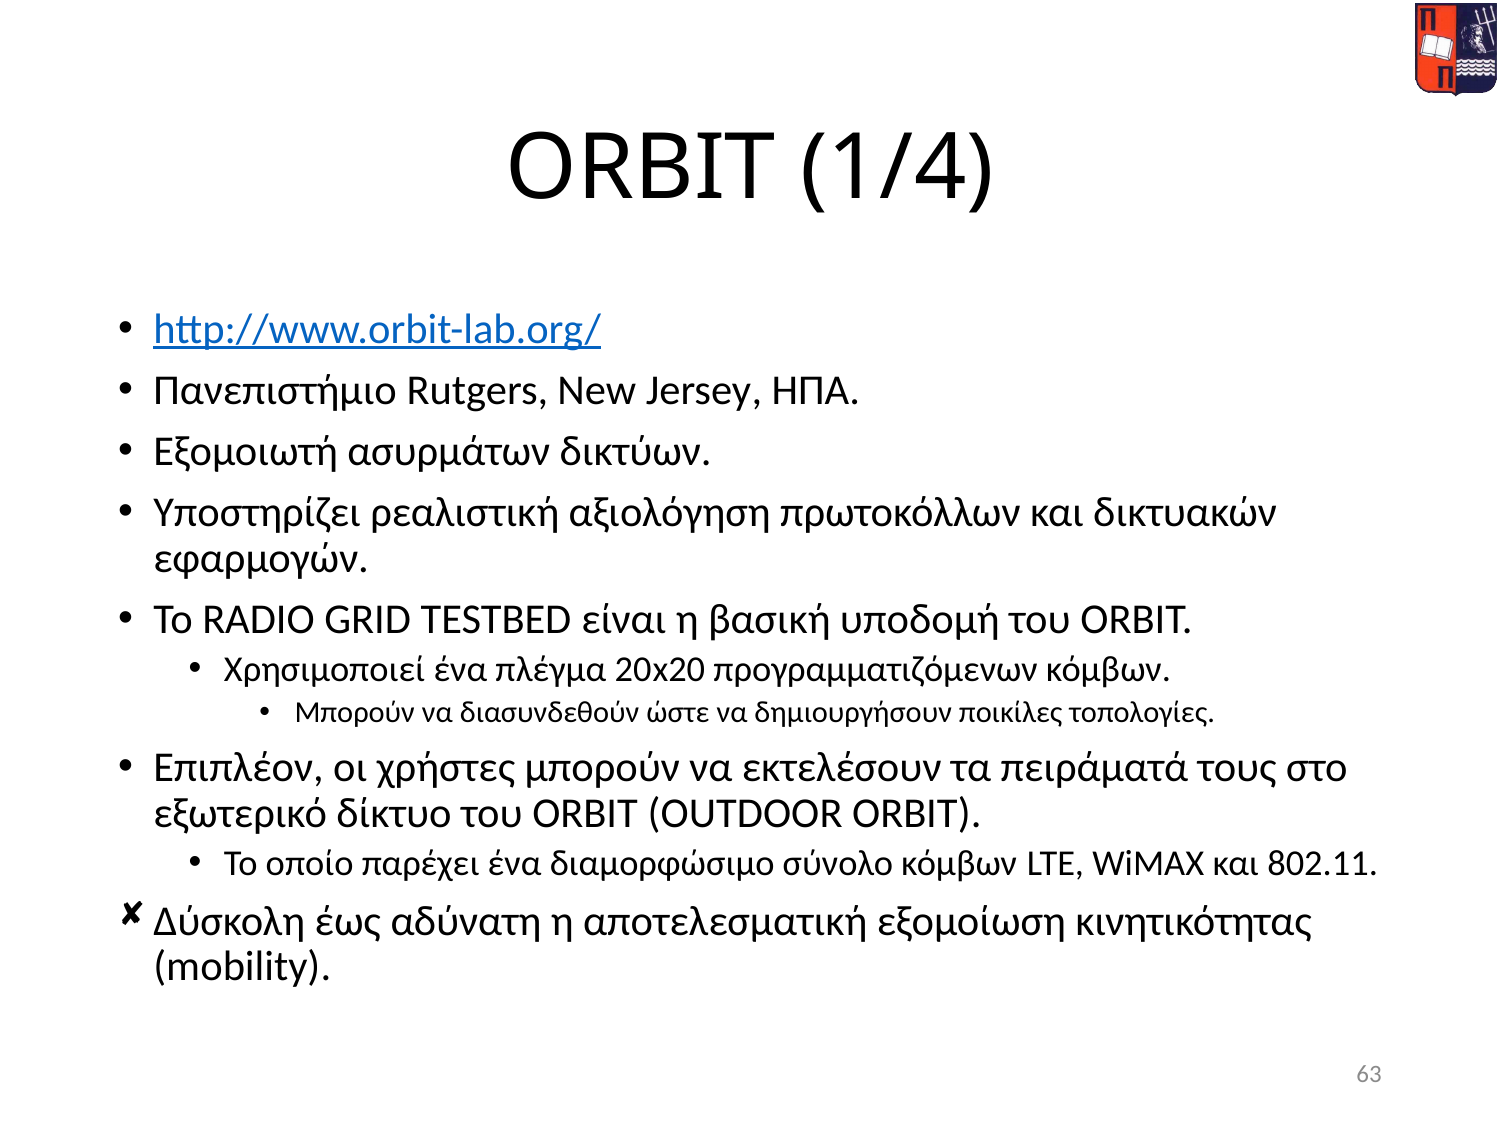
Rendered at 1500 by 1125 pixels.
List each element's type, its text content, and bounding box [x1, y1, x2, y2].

slide_number 63 [1059, 1042, 1397, 1103]
title ORBIT (1/4) [103, 59, 1397, 278]
picture [1415, 3, 1497, 97]
list http://www.orbit-lab.org/ Πανεπιστήμιο Rutgers, New Jersey, ΗΠΑ. Εξομοιωτή ασυρμάτων δικτύων. Υποστηρίζει ρεαλιστική αξιολόγηση πρωτοκόλλων και δικτυακών εφαρμογών. Το RADIO GRID TESTBED είναι η βασική υποδομή του ORBIT. Χρησιμοποιεί ένα πλέγμα 20x20 προγραμματιζόμενων κόμβων. Μπορούν να διασυνδεθούν ώστε να δημιουργήσουν ποικίλες τοπολογίες. Επιπλέον, οι χρήστες μπορούν να εκτελέσουν τα πειράματά τους στο εξωτερικό δίκτυο του ORBIT (OUTDOOR ORBIT). Το οποίο παρέχει ένα διαμορφώσιμο σύνολο κόμβων LTE, WiMAX και 802.11. Δύσκολη έως αδύνατη η αποτελεσματική εξομοίωση κινητικότητας (mobility). [103, 299, 1397, 1014]
